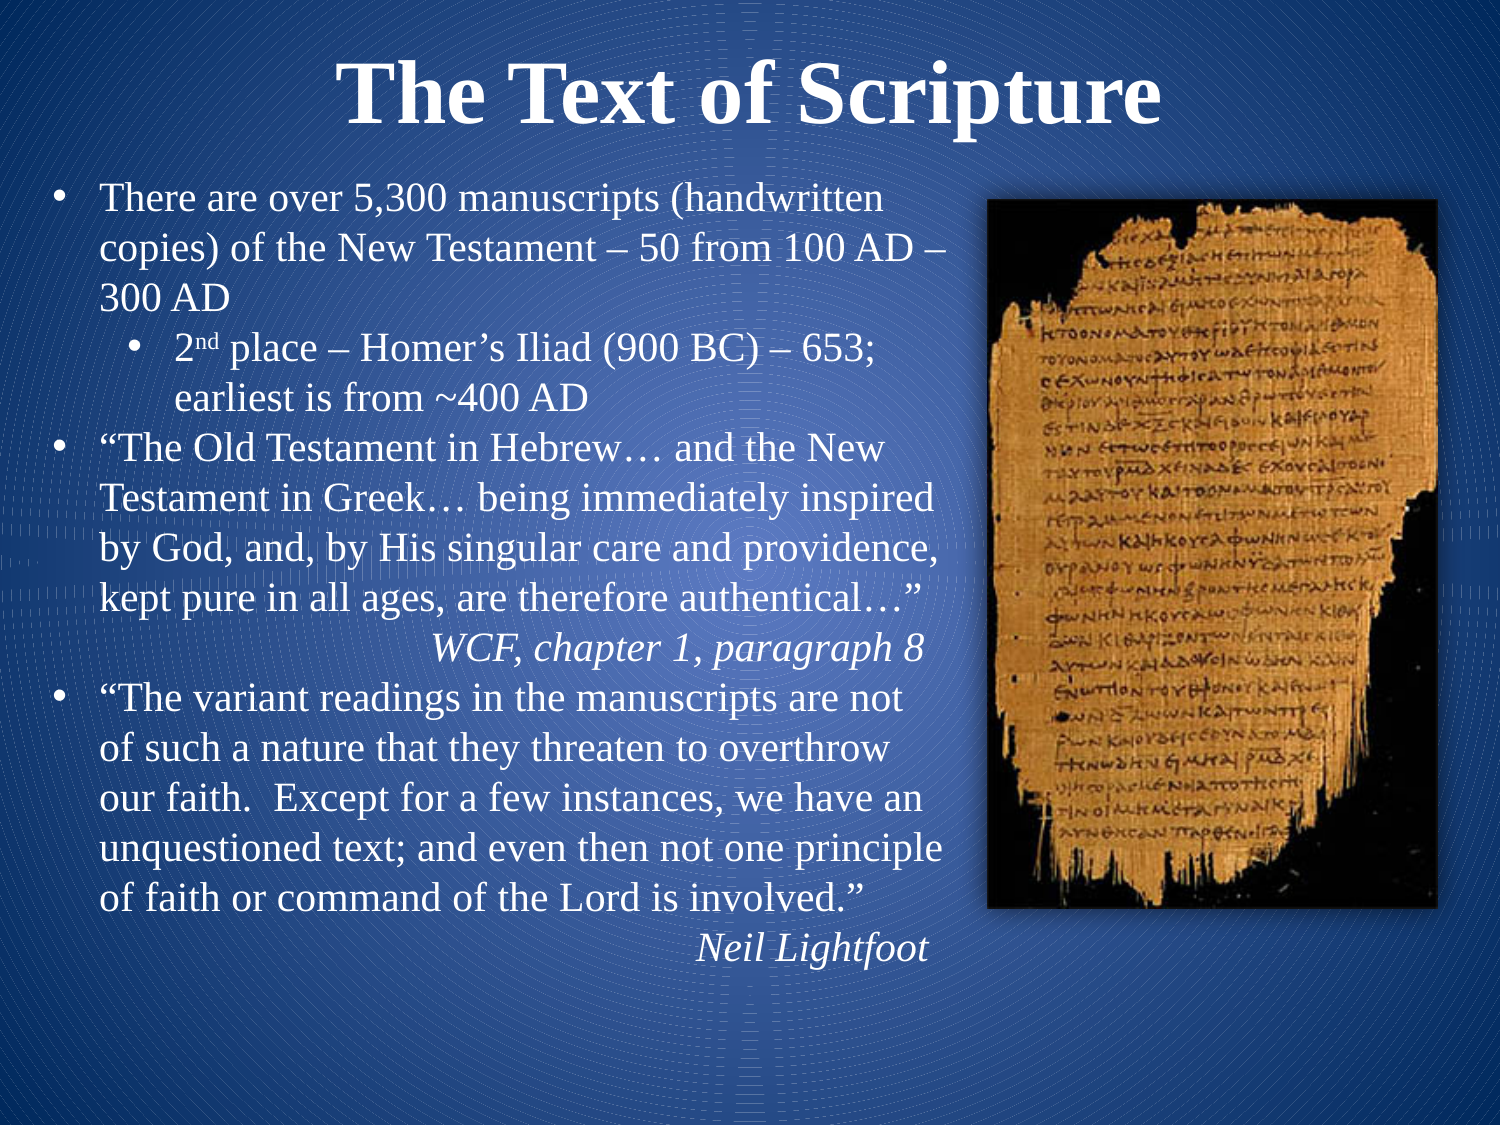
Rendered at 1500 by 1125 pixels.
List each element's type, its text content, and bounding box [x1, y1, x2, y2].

title The Text of Scripture [74, 24, 1426, 151]
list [987, 199, 1438, 909]
text_box There are over 5,300 manuscripts (handwritten copies) of the New Testament – 50 from 100 AD – 300 AD 2nd place – Homer’s Iliad (900 BC) – 653; earliest is from ~400 AD “The Old Testament in Hebrew… and the New Testament in Greek… being immediately inspired by God, and, by His singular care and providence, kept pure in all ages, are therefore authentical…” WCF, chapter 1, paragraph 8 “The variant readings in the manuscripts are not of such a nature that they threaten to overthrow our faith. Except for a few instances, we have an unquestioned text; and even then not one principle of faith or command of the Lord is involved.” Neil Lightfoot [37, 162, 963, 978]
